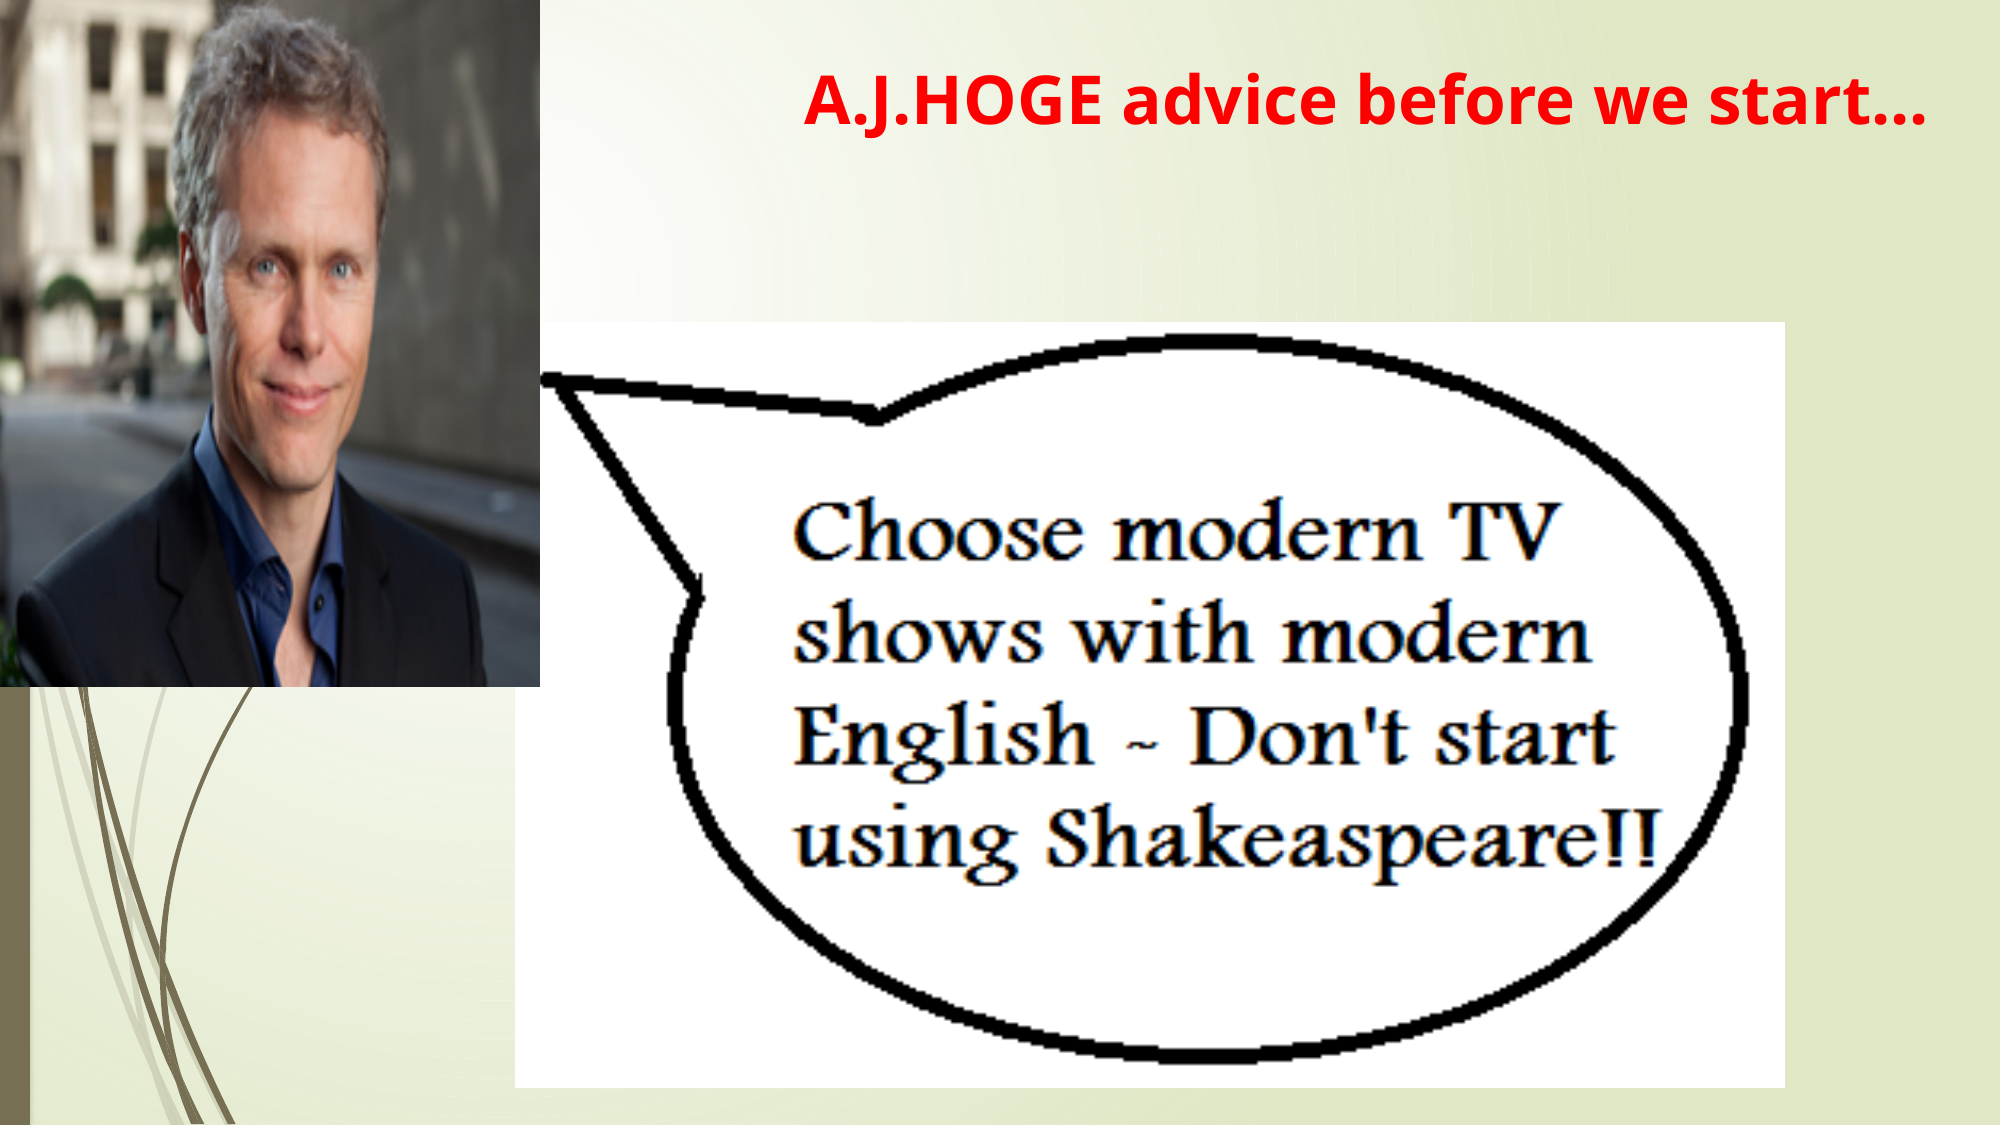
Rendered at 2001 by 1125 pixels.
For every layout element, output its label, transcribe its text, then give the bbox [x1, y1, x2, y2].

title A.J.HOGE advice before we start... [789, 49, 1972, 147]
picture [0, 0, 1785, 1088]
